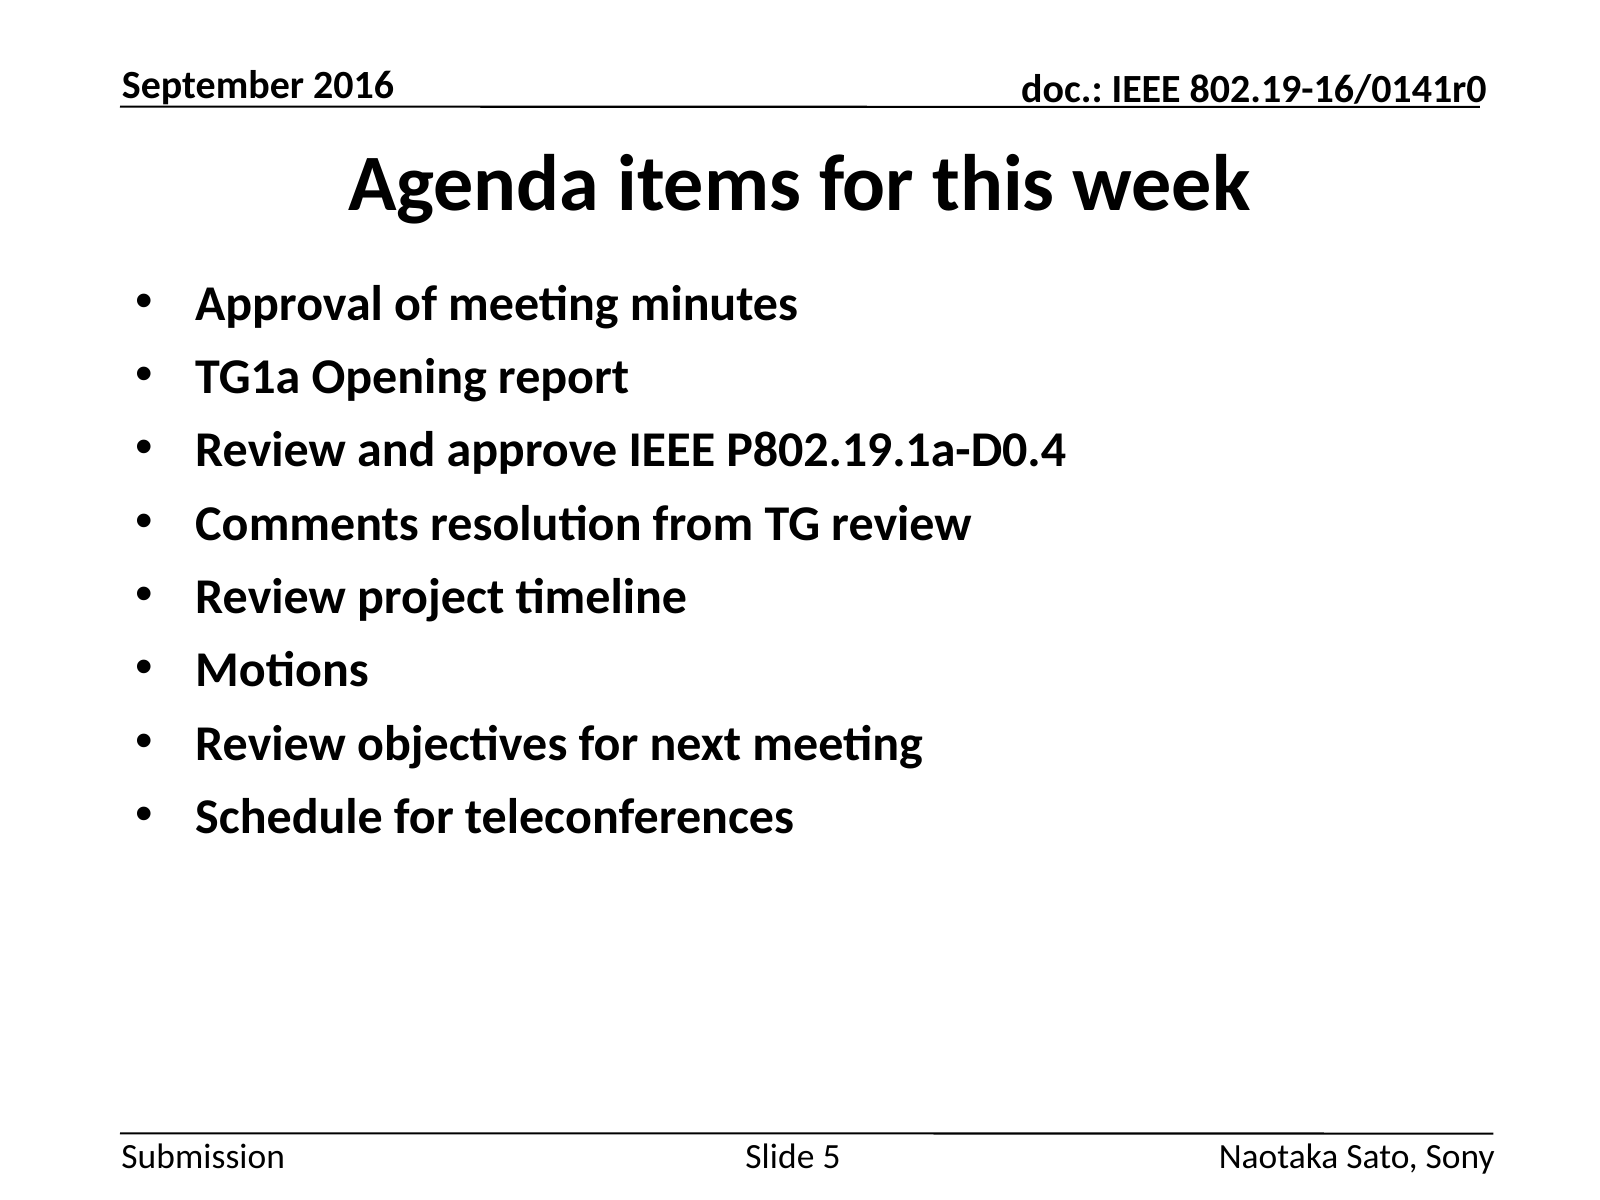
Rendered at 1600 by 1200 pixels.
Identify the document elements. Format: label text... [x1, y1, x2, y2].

slide_number Slide 5 [733, 1132, 854, 1197]
list Approval of meeting minutes TG1a Opening report Review and approve IEEE P802.19.1a-D0.4 Comments resolution from TG review Review project timeline Motions Review objectives for next meeting Schedule for teleconferences [119, 262, 1480, 1126]
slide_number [121, 58, 451, 107]
footer Naotaka Sato, Sony [937, 1132, 1495, 1174]
title Agenda items for this week [119, 119, 1480, 238]
